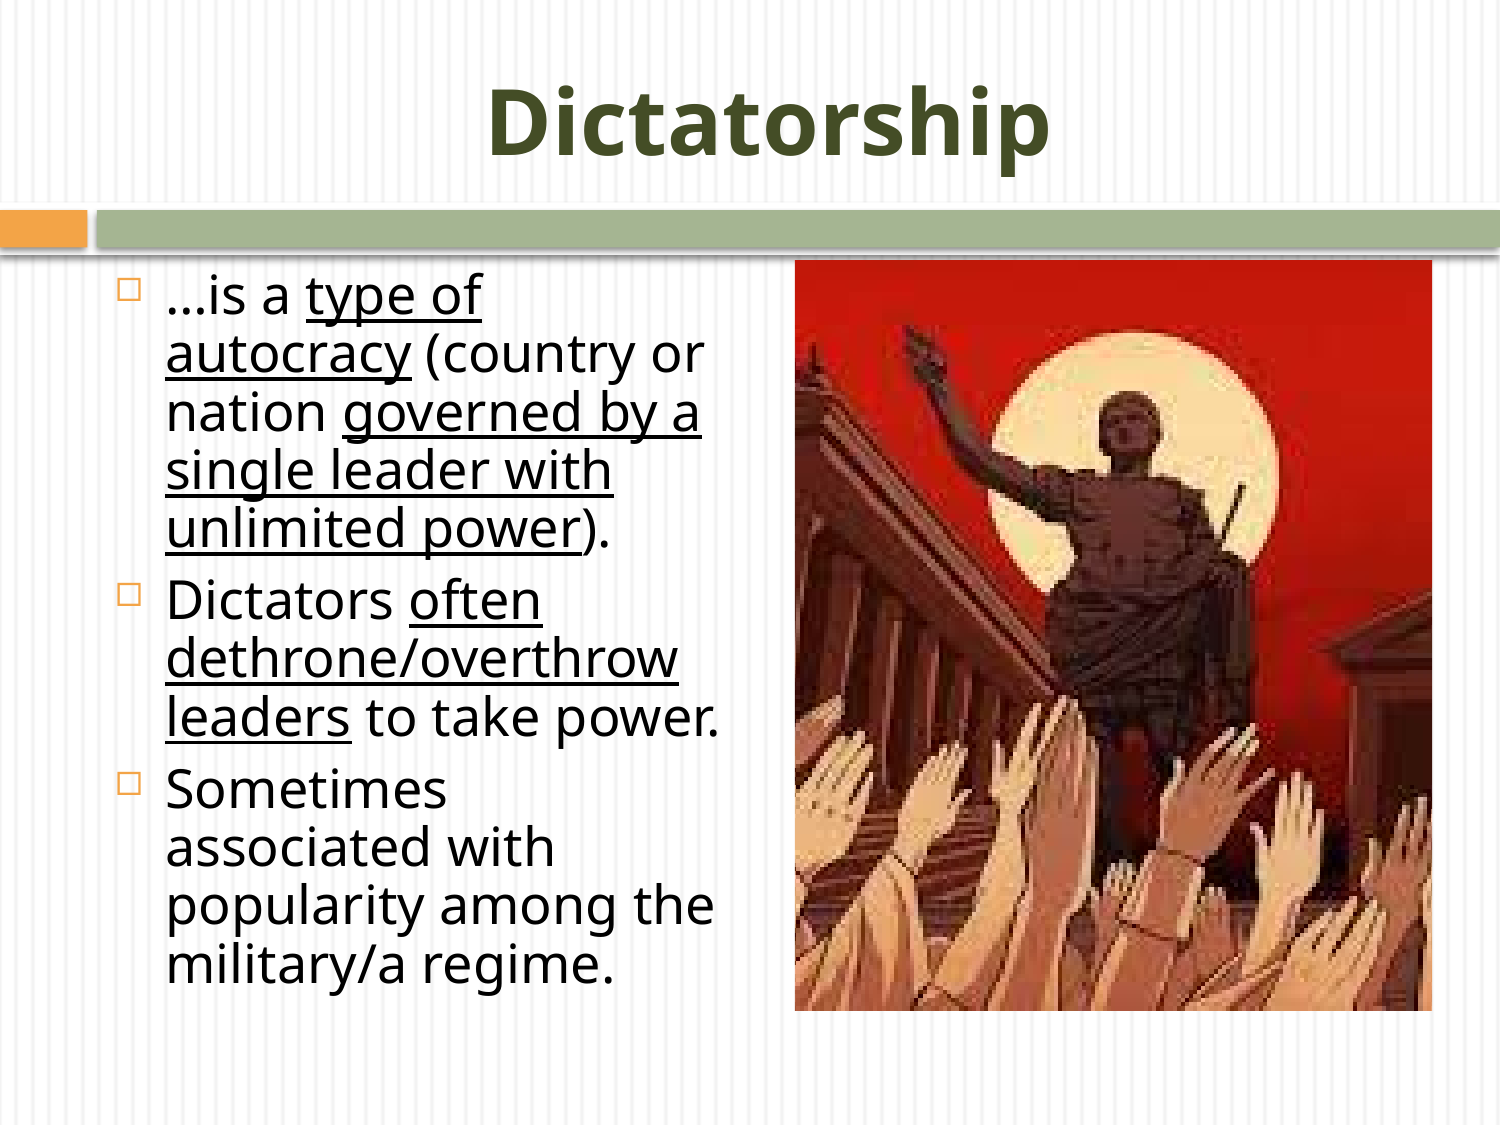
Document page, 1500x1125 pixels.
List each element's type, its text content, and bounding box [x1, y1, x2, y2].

picture [794, 260, 1433, 1011]
list …is a type of autocracy (country or nation governed by a single leader with unlimited power). Dictators often dethrone/overthrow leaders to take power. Sometimes associated with popularity among the military/a regime. [99, 260, 738, 1011]
title Dictatorship [99, 37, 1438, 200]
